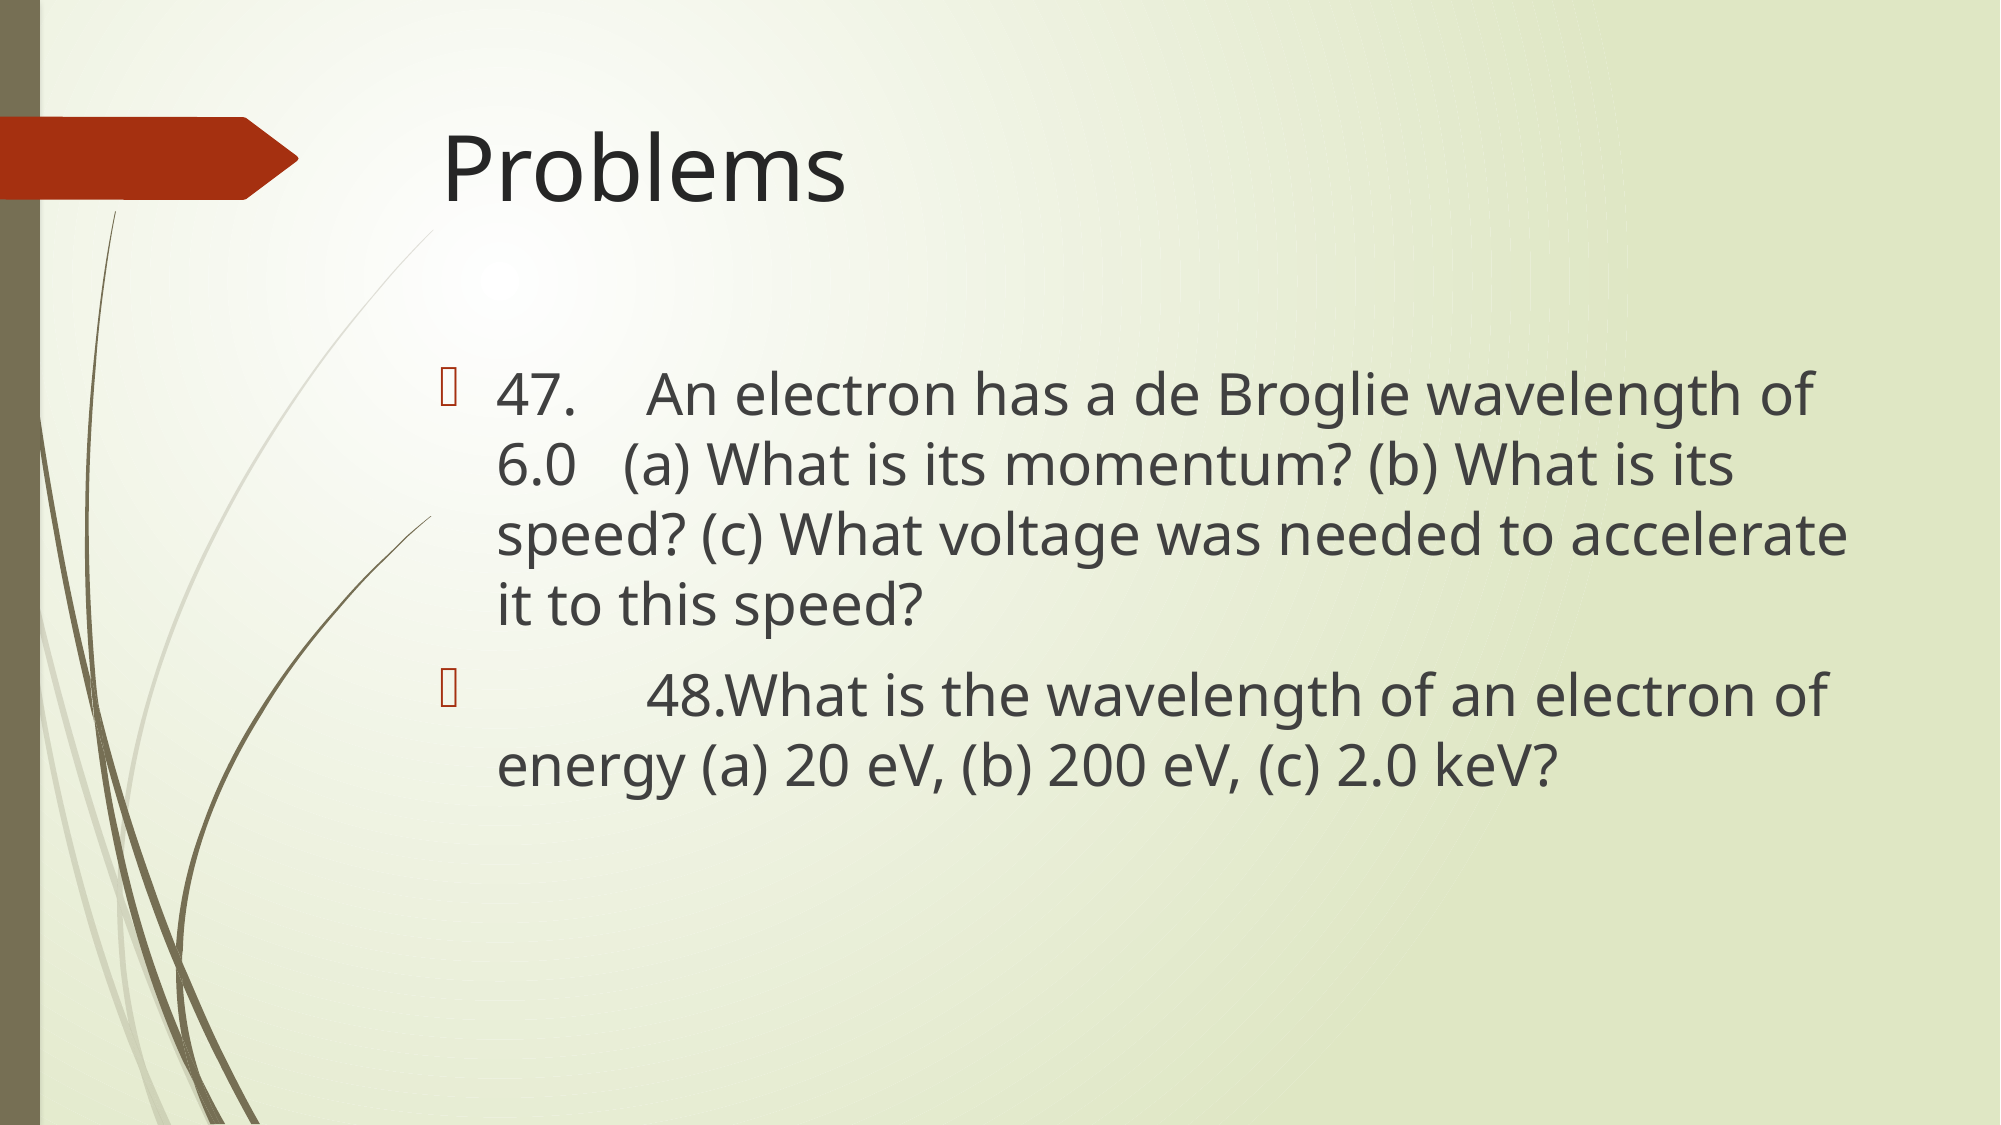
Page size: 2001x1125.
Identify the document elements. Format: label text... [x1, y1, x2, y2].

title Problems [425, 102, 1867, 313]
